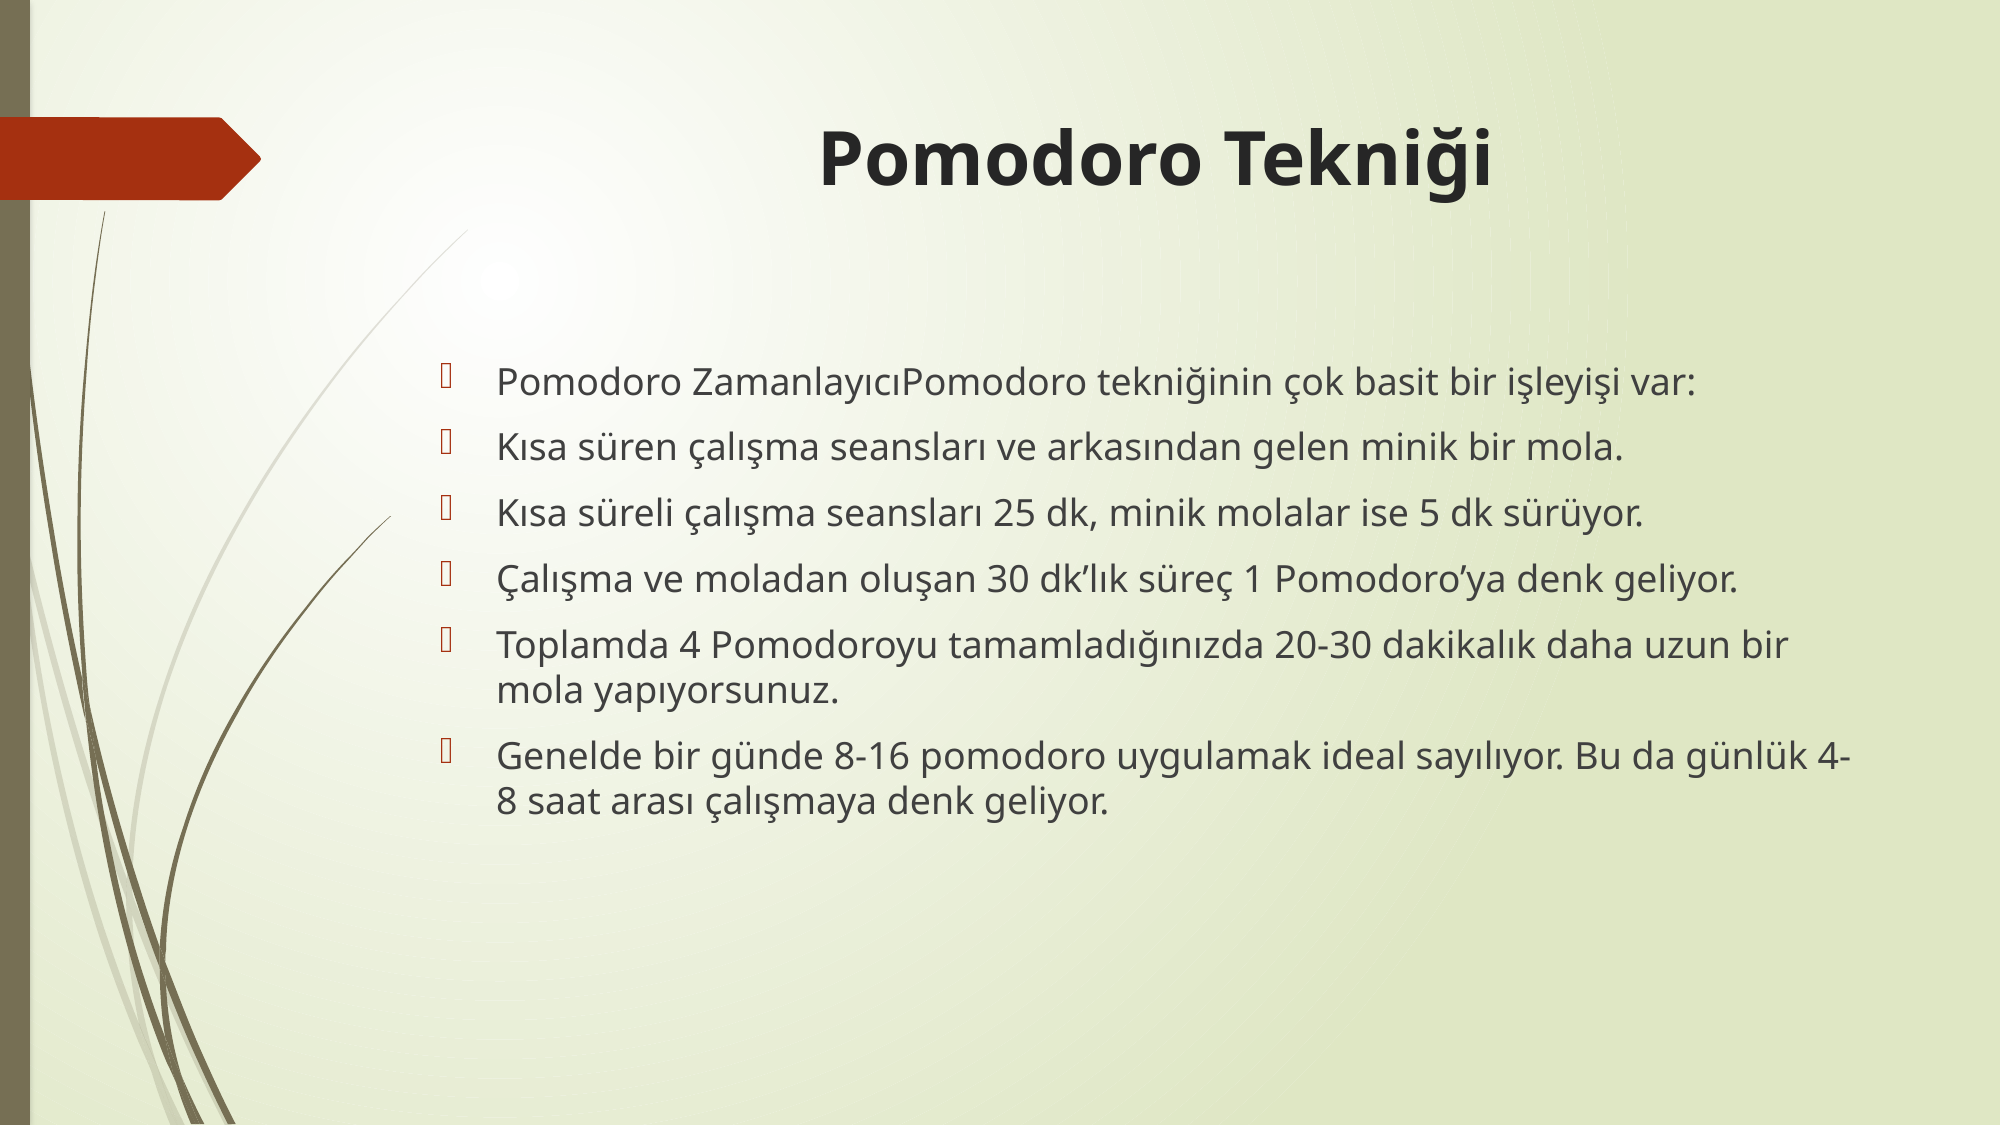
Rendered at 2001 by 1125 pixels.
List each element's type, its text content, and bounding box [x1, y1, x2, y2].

title Pomodoro Tekniği [425, 102, 1888, 313]
list Pomodoro ZamanlayıcıPomodoro tekniğinin çok basit bir işleyişi var: Kısa süren çalışma seansları ve arkasından gelen minik bir mola. Kısa süreli çalışma seansları 25 dk, minik molalar ise 5 dk sürüyor. Çalışma ve moladan oluşan 30 dk’lık süreç 1 Pomodoro’ya denk geliyor. Toplamda 4 Pomodoroyu tamamladığınızda 20-30 dakikalık daha uzun bir mola yapıyorsunuz. Genelde bir günde 8-16 pomodoro uygulamak ideal sayılıyor. Bu da günlük 4-8 saat arası çalışmaya denk geliyor. [424, 350, 1888, 970]
